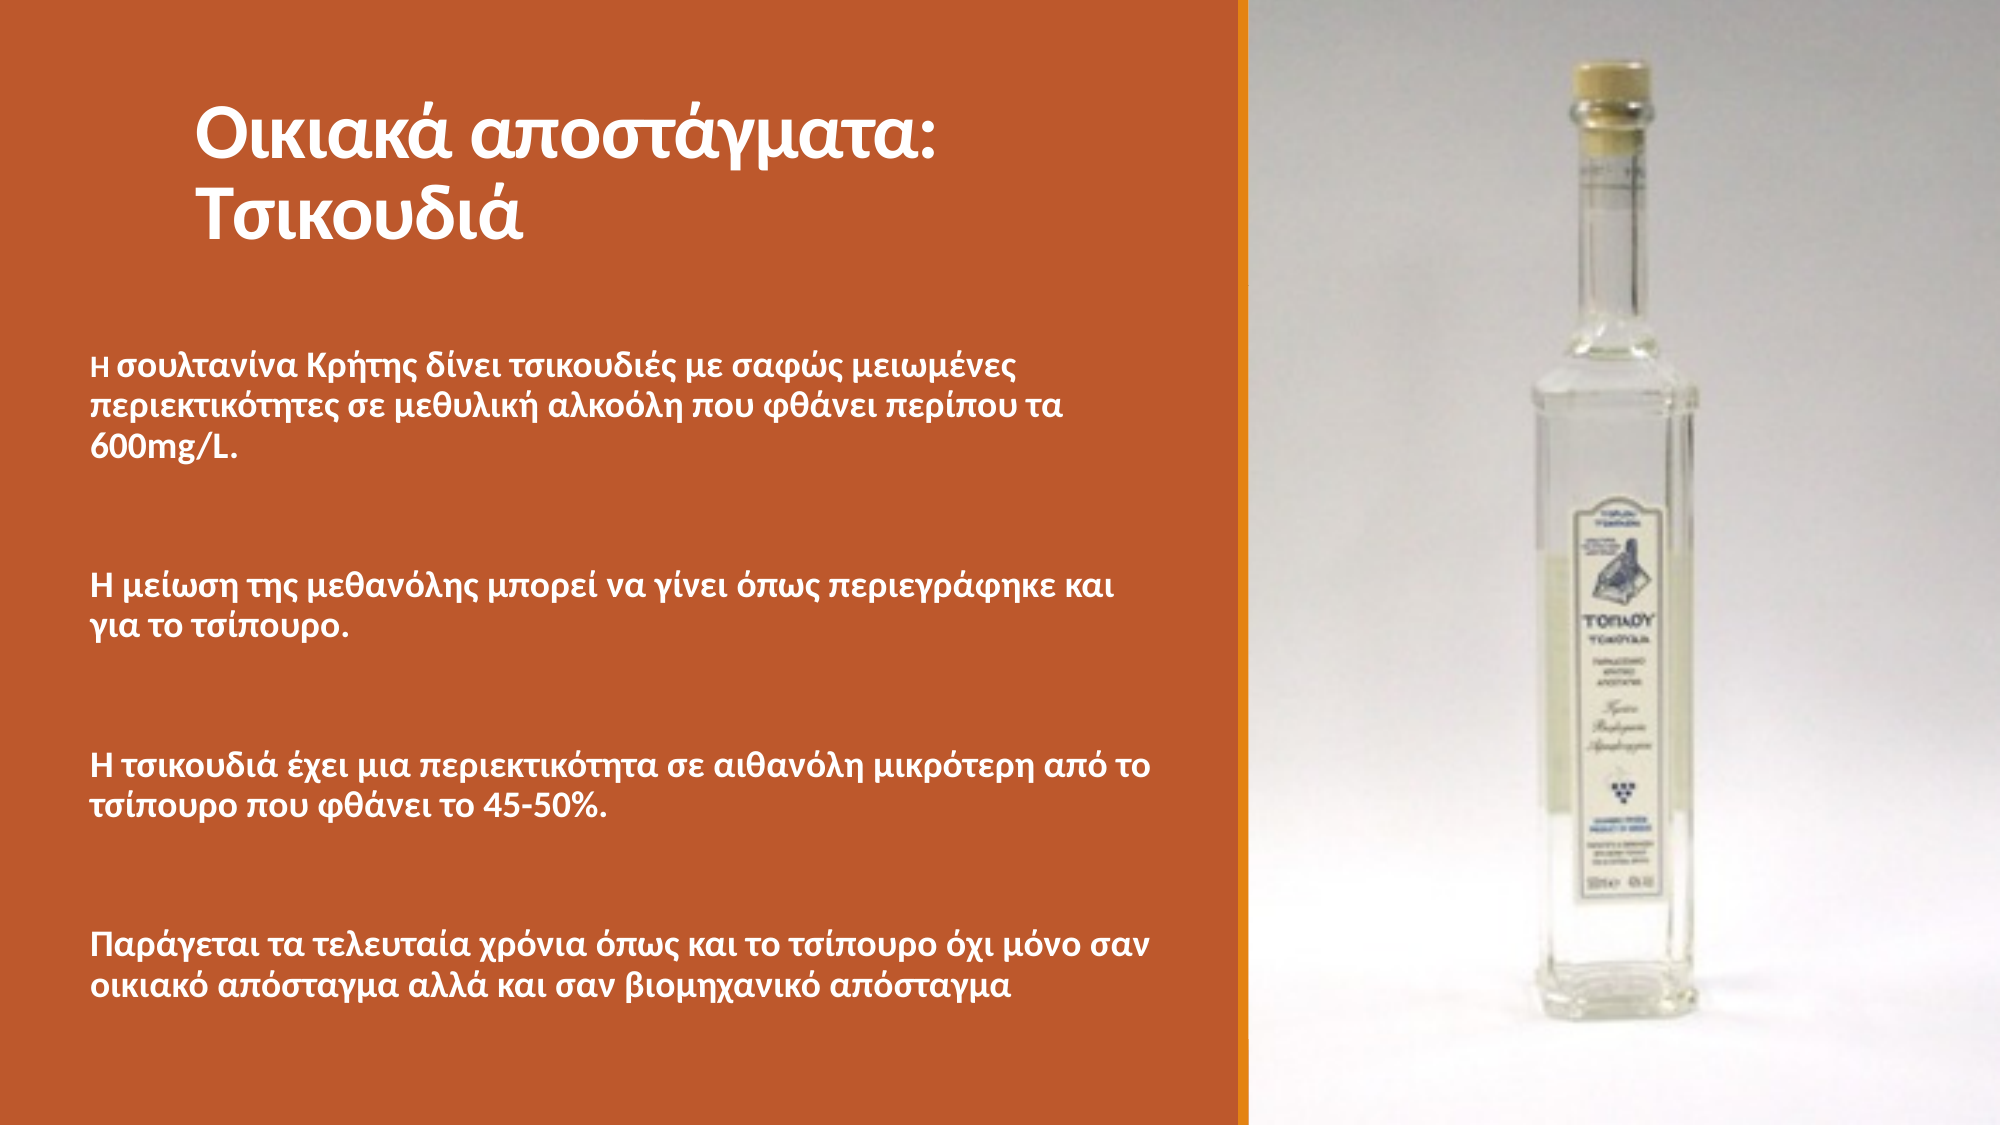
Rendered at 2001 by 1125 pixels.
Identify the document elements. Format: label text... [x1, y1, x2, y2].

list Η σουλτανίνα Κρήτης δίνει τσικουδιές με σαφώς μειωμένες περιεκτικότητες σε μεθυλική αλκοόλη που φθάνει περίπου τα 600mg/L. Η μείωση της μεθανόλης μπορεί να γίνει όπως περιεγράφηκε και για το τσίπουρο. Η τσικουδιά έχει μια περιεκτικότητα σε αιθανόλη μικρότερη από το τσίπουρο που φθάνει το 45-50%. Παράγεται τα τελευταία χρόνια όπως και το τσίπουρο όχι μόνο σαν οικιακό απόσταγμα αλλά και σαν βιομηχανικό απόσταγμα [75, 337, 1161, 1086]
picture [1248, 0, 2000, 1125]
title Οικιακά αποστάγματα: Τσικουδιά [180, 84, 1161, 337]
text_box [1237, 0, 1246, 1125]
text_box [0, 0, 1237, 1125]
